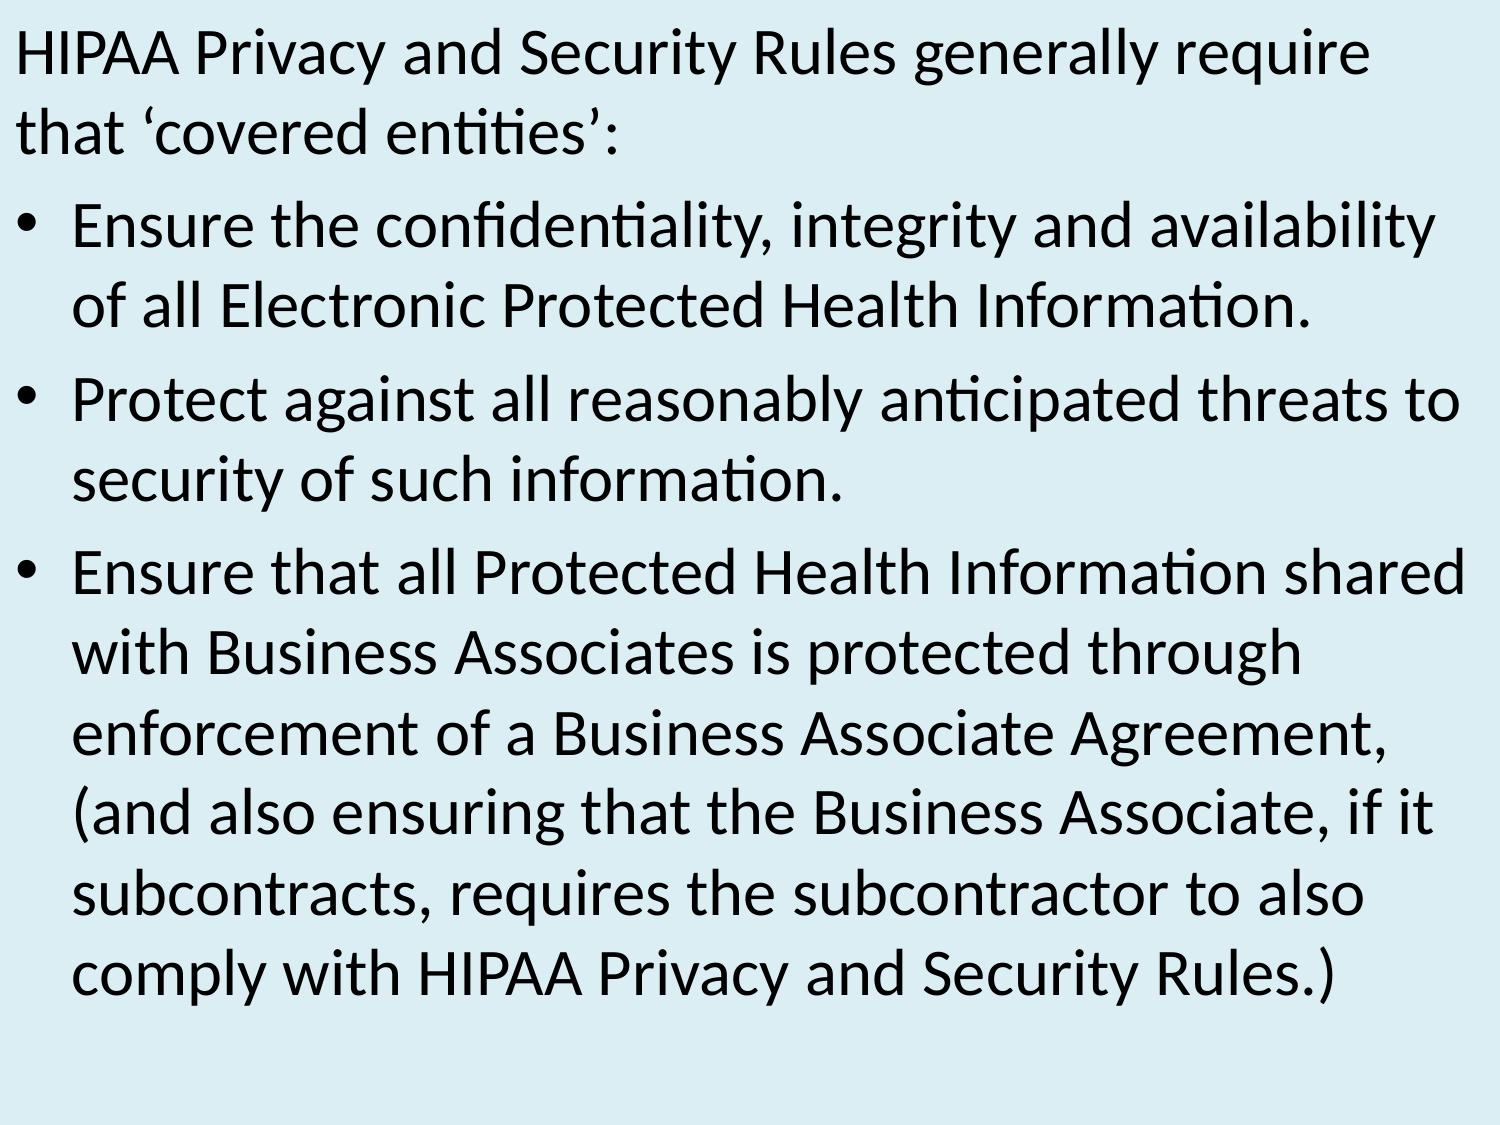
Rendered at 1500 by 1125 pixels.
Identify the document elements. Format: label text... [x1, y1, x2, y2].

list HIPAA Privacy and Security Rules generally require that ‘covered entities’: Ensure the confidentiality, integrity and availability of all Electronic Protected Health Information. Protect against all reasonably anticipated threats to security of such information. Ensure that all Protected Health Information shared with Business Associates is protected through enforcement of a Business Associate Agreement, (and also ensuring that the Business Associate, if it subcontracts, requires the subcontractor to also comply with HIPAA Privacy and Security Rules.) [0, 0, 1500, 1125]
